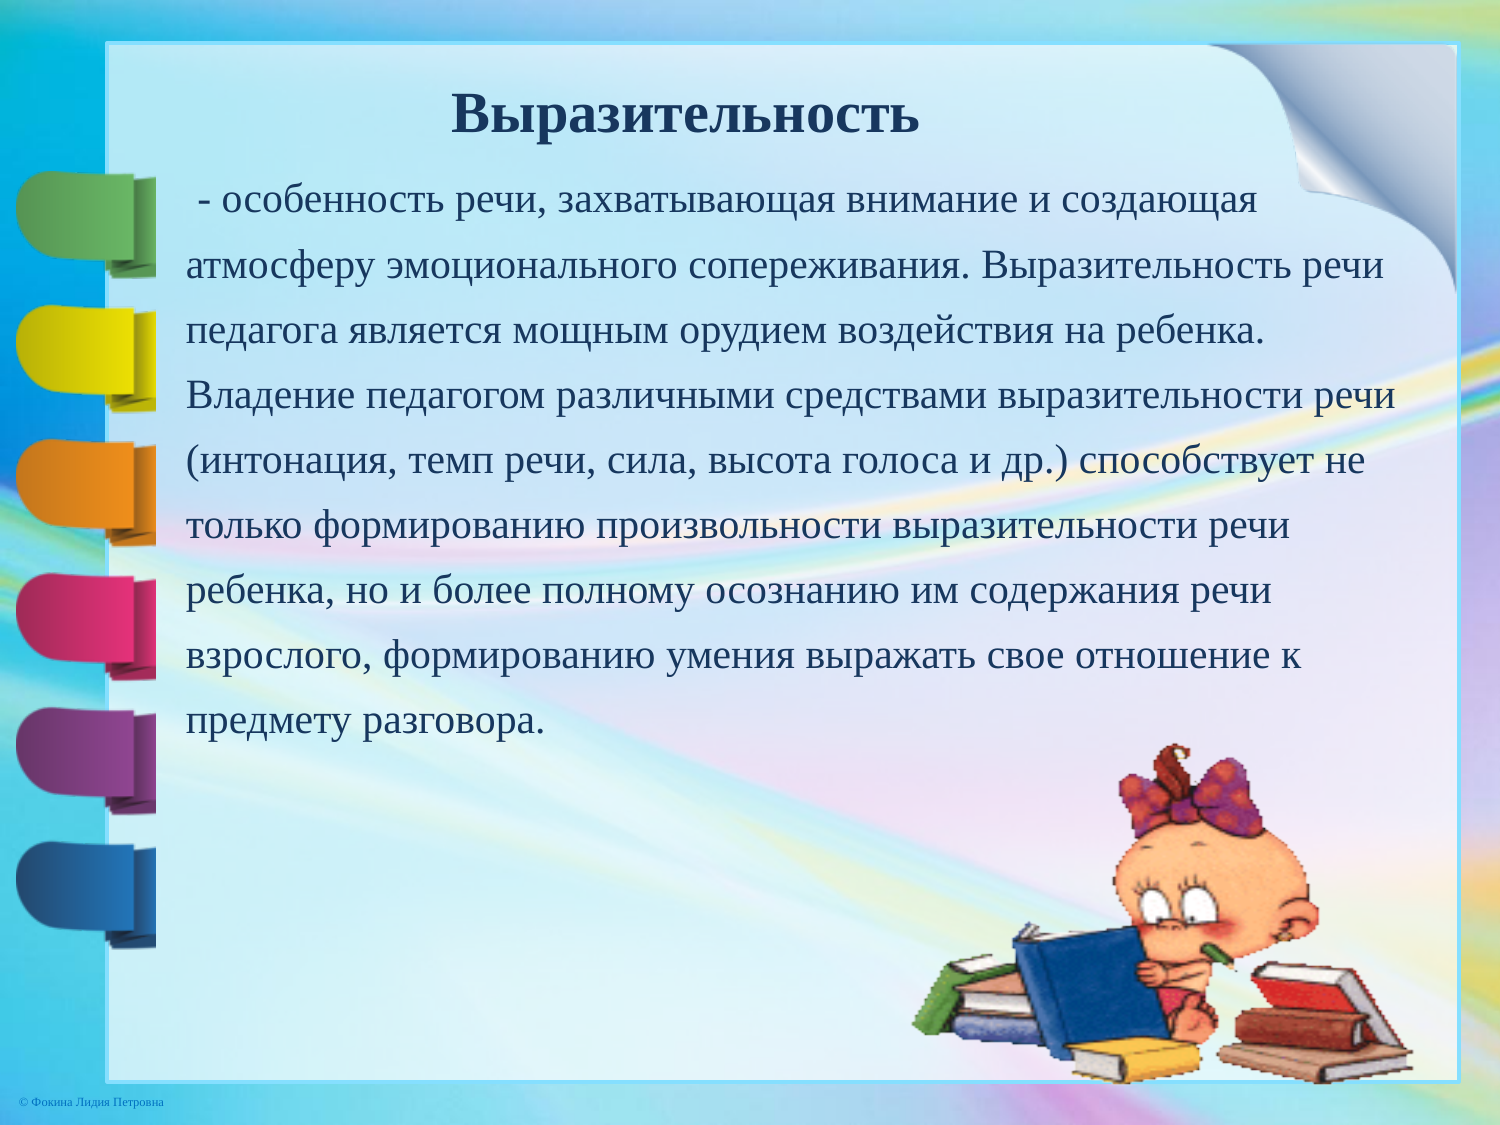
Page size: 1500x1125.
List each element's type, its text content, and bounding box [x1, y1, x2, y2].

picture [0, 0, 1500, 1125]
text_box Выразительность [437, 66, 936, 152]
text_box - особенность речи, захватывающая внимание и создающая атмосферу эмоционального сопереживания. Выразительность речи педагога является мощным орудием воздействия на ребенка. Владение педагогом различными средствами выразительности речи (интонация, темп речи, сила, высота голоса и др.) способствует не только формированию произвольности выразительности речи ребенка, но и более полному осознанию им содержания речи взрослого, формированию умения выражать свое отношение к предмету разговора. [171, 148, 1416, 749]
